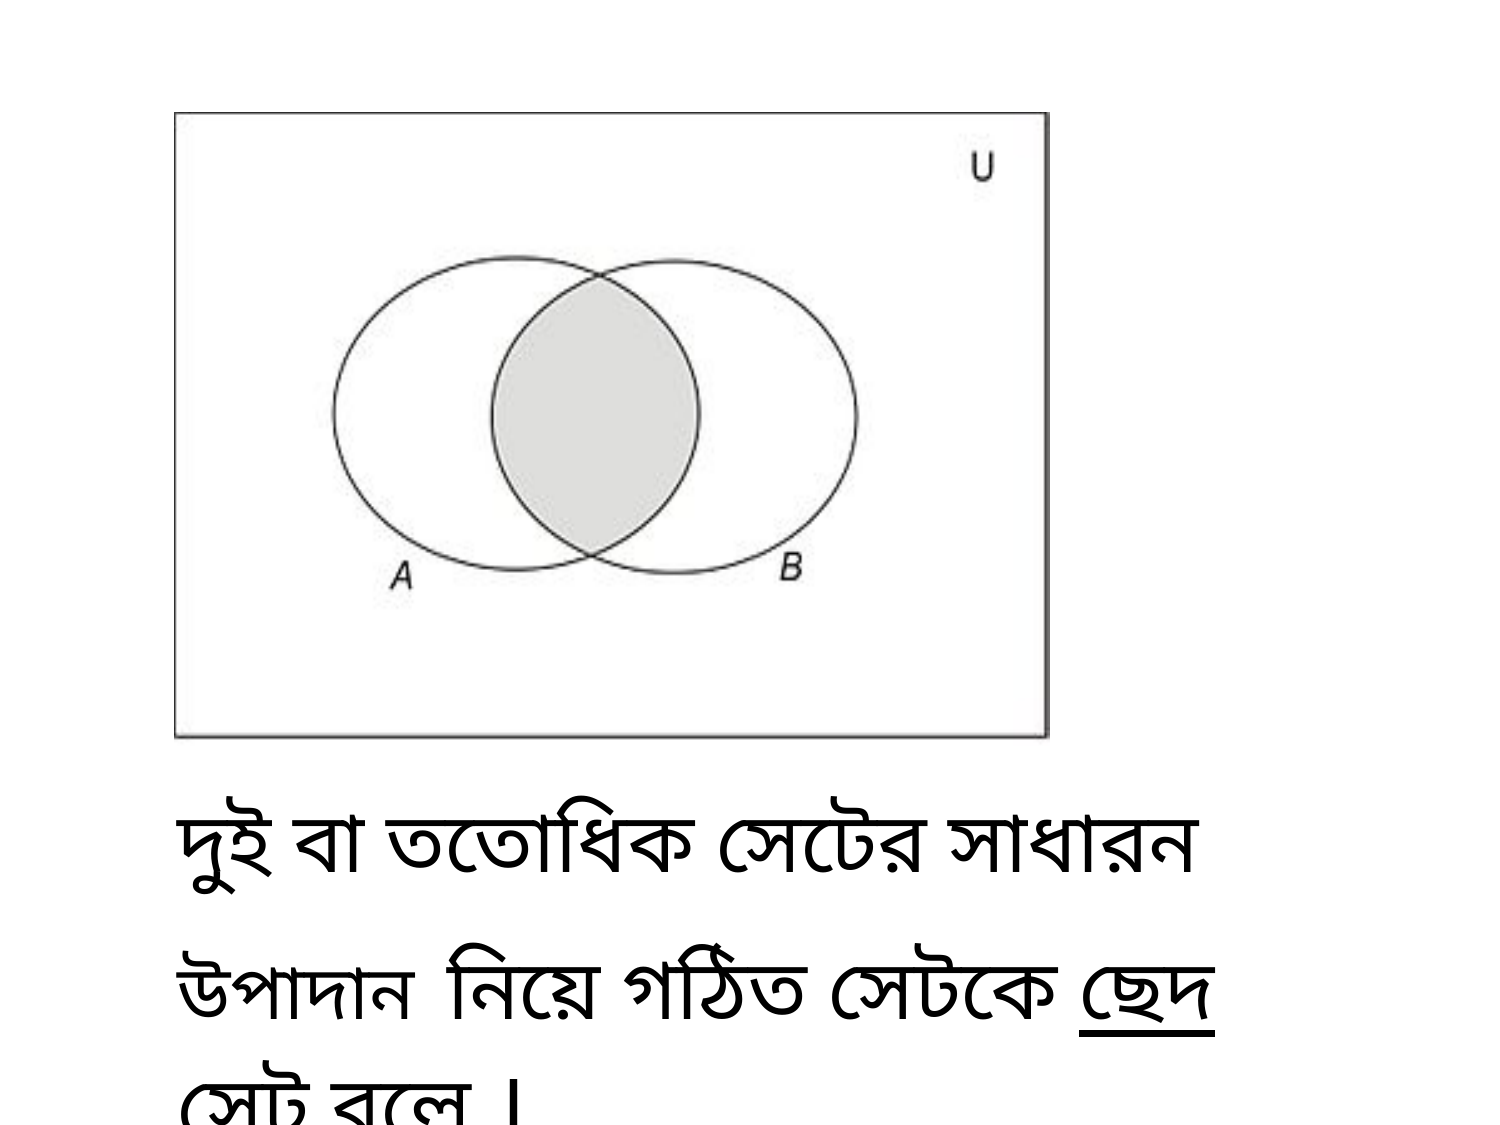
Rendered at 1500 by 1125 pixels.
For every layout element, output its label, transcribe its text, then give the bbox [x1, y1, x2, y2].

picture [162, 112, 1051, 751]
text_box দুই বা ততোধিক সেটের সাধারন উপাদান নিয়ে গঠিত সেটকে ছেদ সেট বলে । [162, 752, 1363, 1125]
